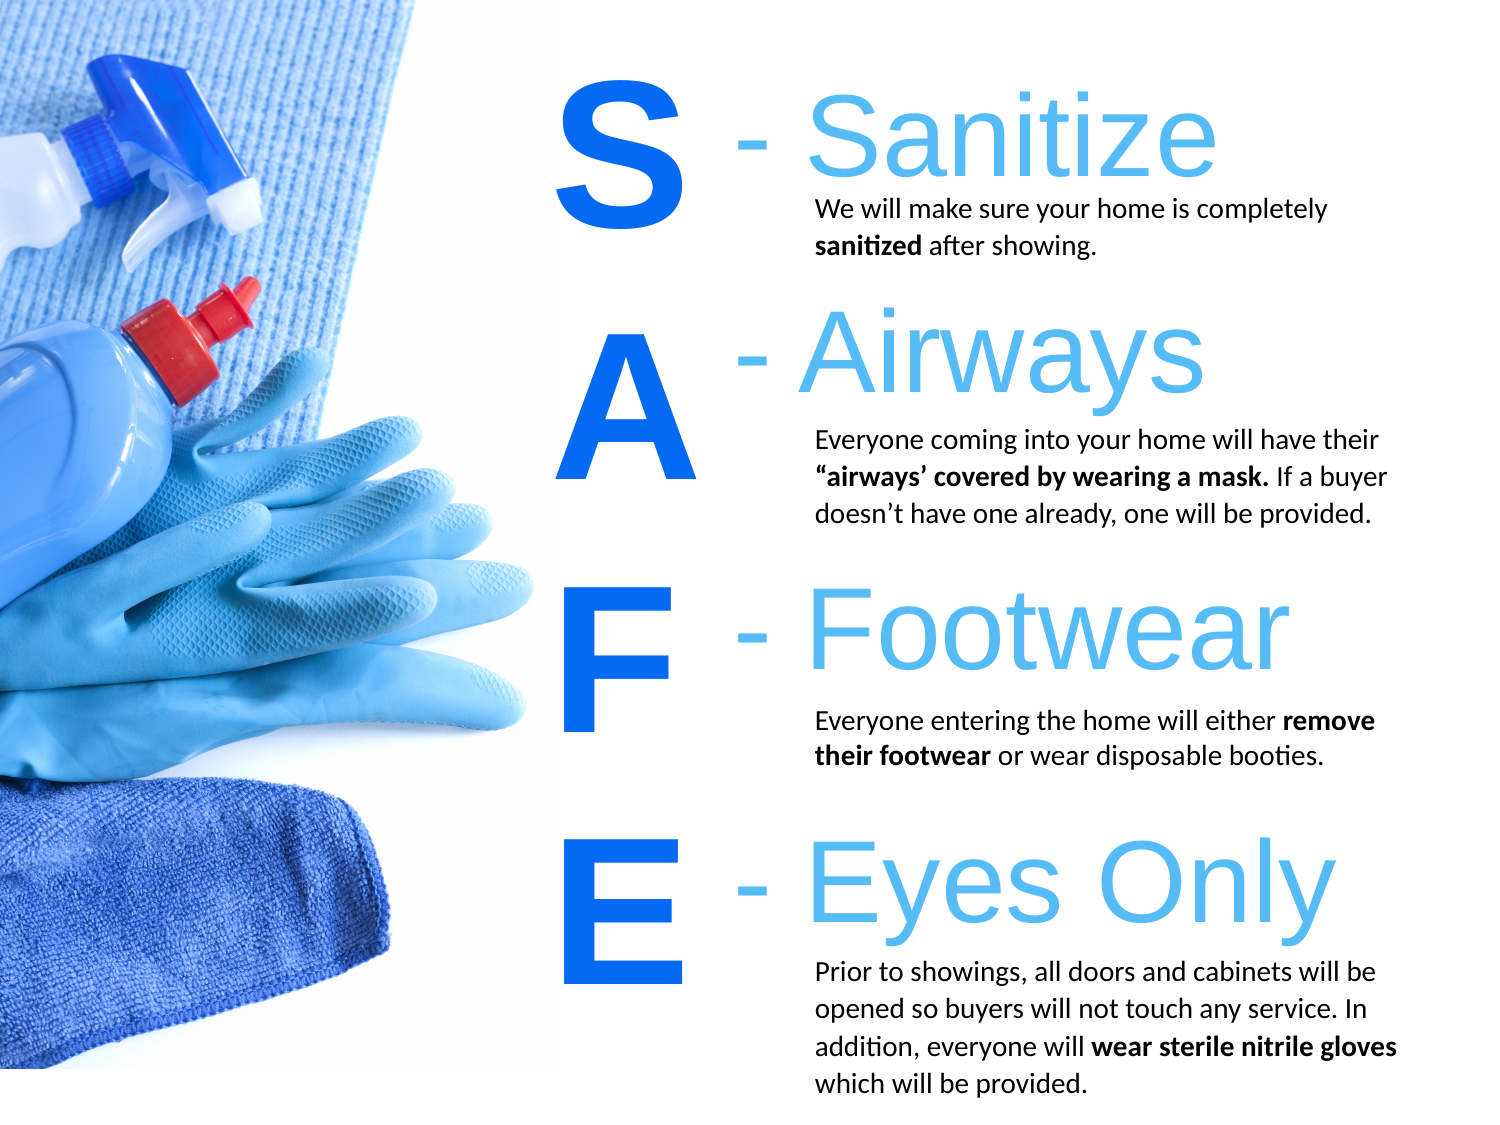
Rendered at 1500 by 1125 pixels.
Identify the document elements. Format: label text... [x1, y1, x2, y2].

text_box - Footwear [726, 545, 1500, 701]
text_box - Eyes Only [726, 798, 1500, 954]
text_box We will make sure your home is completely sanitized after showing. [807, 179, 1444, 269]
text_box S A F E [557, 9, 704, 1035]
picture [0, 0, 557, 1069]
text_box Everyone entering the home will either remove their footwear or wear disposable booties. [807, 694, 1426, 779]
text_box - Airways [726, 268, 1382, 423]
text_box Prior to showings, all doors and cabinets will be opened so buyers will not touch any service. In addition, everyone will wear sterile nitrile gloves which will be provided. [807, 942, 1473, 1107]
text_box - Sanitize [726, 52, 1382, 208]
text_box Everyone coming into your home will have their “airways’ covered by wearing a mask. If a buyer doesn’t have one already, one will be provided. [807, 410, 1473, 538]
